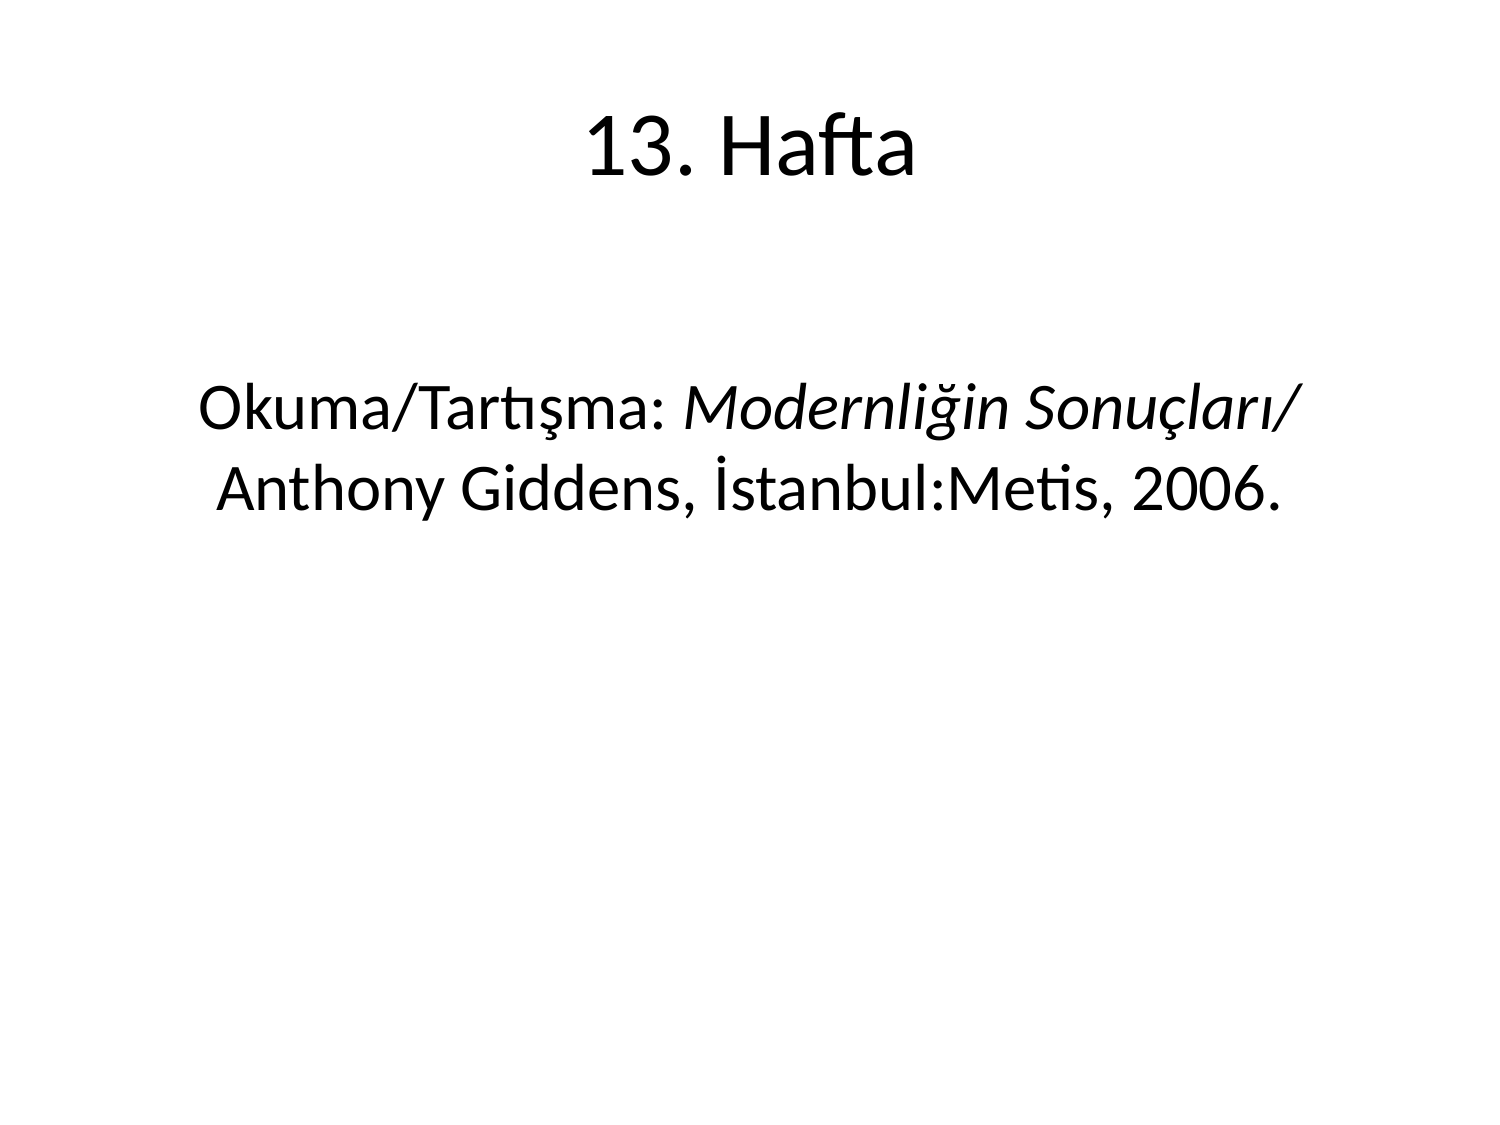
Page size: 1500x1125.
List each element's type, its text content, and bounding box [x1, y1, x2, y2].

list Okuma/Tartışma: Modernliğin Sonuçları/ Anthony Giddens, İstanbul:Metis, 2006. [75, 262, 1425, 1005]
title 13. Hafta [75, 45, 1425, 233]
